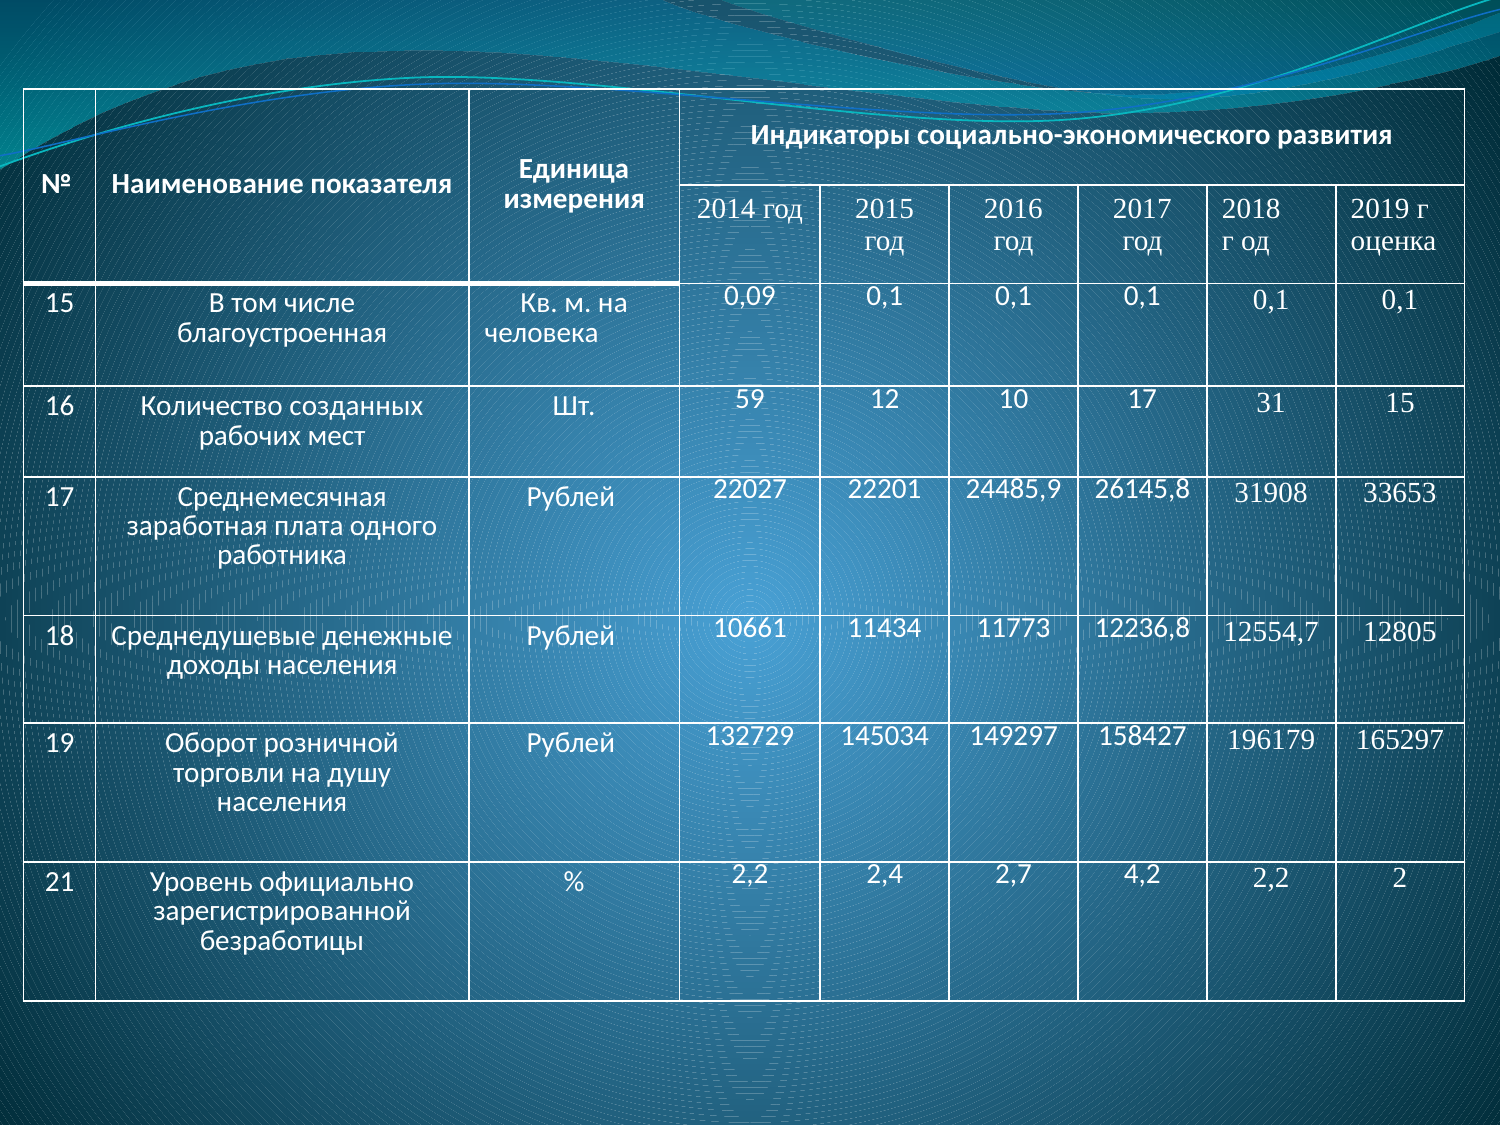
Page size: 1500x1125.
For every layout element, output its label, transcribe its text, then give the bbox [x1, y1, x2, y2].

table_cell 11434 [821, 616, 948, 722]
table_cell 4,2 [1079, 863, 1206, 1000]
table_cell 2015 год [821, 186, 948, 283]
table_cell 22027 [680, 478, 819, 615]
table_cell 2016 год [950, 186, 1077, 283]
table_cell 2 [1337, 863, 1464, 1000]
table_cell 0,1 [1208, 284, 1335, 385]
table_cell 2,2 [680, 863, 819, 1000]
table_cell 18 [24, 616, 95, 722]
table_cell 11773 [950, 616, 1077, 722]
table_cell 2014 год [680, 186, 819, 283]
table_cell Рублей [470, 724, 679, 861]
table_cell Оборот розничной торговли на душу населения [96, 724, 468, 861]
table_cell 12554,7 [1208, 616, 1335, 722]
table_cell 24485,9 [950, 478, 1077, 615]
table_cell 2017 год [1079, 186, 1206, 283]
table_header Индикаторы социально-экономического развития [680, 90, 1464, 184]
table_cell 0,1 [950, 284, 1077, 385]
table_cell 59 [680, 387, 819, 476]
table_header № [24, 90, 95, 281]
table_cell Рублей [470, 478, 679, 615]
table_cell Уровень официально зарегистрированной безработицы [96, 863, 468, 1000]
table_cell 2019 г оценка [1337, 186, 1464, 283]
table_cell 10 [950, 387, 1077, 476]
table_cell 0,1 [1079, 284, 1206, 385]
table_header Единица измерения [470, 90, 679, 281]
table_cell Среднемесячная заработная плата одного работника [96, 478, 468, 615]
table_cell 12805 [1337, 616, 1464, 722]
table_cell 15 [24, 286, 95, 385]
table_cell Рублей [470, 616, 679, 722]
table_cell 2,7 [950, 863, 1077, 1000]
table_cell Количество созданных рабочих мест [96, 387, 468, 476]
table_cell 10661 [680, 616, 819, 722]
table_cell 2,2 [1208, 863, 1335, 1000]
table_cell 2,4 [821, 863, 948, 1000]
table_cell 0,09 [680, 284, 819, 385]
table_header Наименование показателя [96, 90, 468, 281]
table_cell 149297 [950, 724, 1077, 861]
table_cell 0,1 [821, 284, 948, 385]
table_cell 0,1 [1337, 284, 1464, 385]
table_cell 26145,8 [1079, 478, 1206, 615]
table_cell 196179 [1208, 724, 1335, 861]
table_cell 31908 [1208, 478, 1335, 615]
table_cell Шт. [470, 387, 679, 476]
table_cell Среднедушевые денежные доходы населения [96, 616, 468, 722]
table_cell Кв. м. на человека [470, 286, 679, 385]
table_cell 165297 [1337, 724, 1464, 861]
table_cell 15 [1337, 387, 1464, 476]
table_cell % [470, 863, 679, 1000]
table_cell 19 [24, 724, 95, 861]
table_cell 21 [24, 863, 95, 1000]
table_cell 2018 г од [1208, 186, 1335, 283]
table_cell 22201 [821, 478, 948, 615]
table_cell 12236,8 [1079, 616, 1206, 722]
table_cell 17 [1079, 387, 1206, 476]
table_cell В том числе благоустроенная [96, 286, 468, 385]
table_cell 145034 [821, 724, 948, 861]
table_cell 158427 [1079, 724, 1206, 861]
table_cell 132729 [680, 724, 819, 861]
table_cell 17 [24, 478, 95, 615]
table_cell 16 [24, 387, 95, 476]
table_cell 33653 [1337, 478, 1464, 615]
table_cell 12 [821, 387, 948, 476]
table_cell 31 [1208, 387, 1335, 476]
